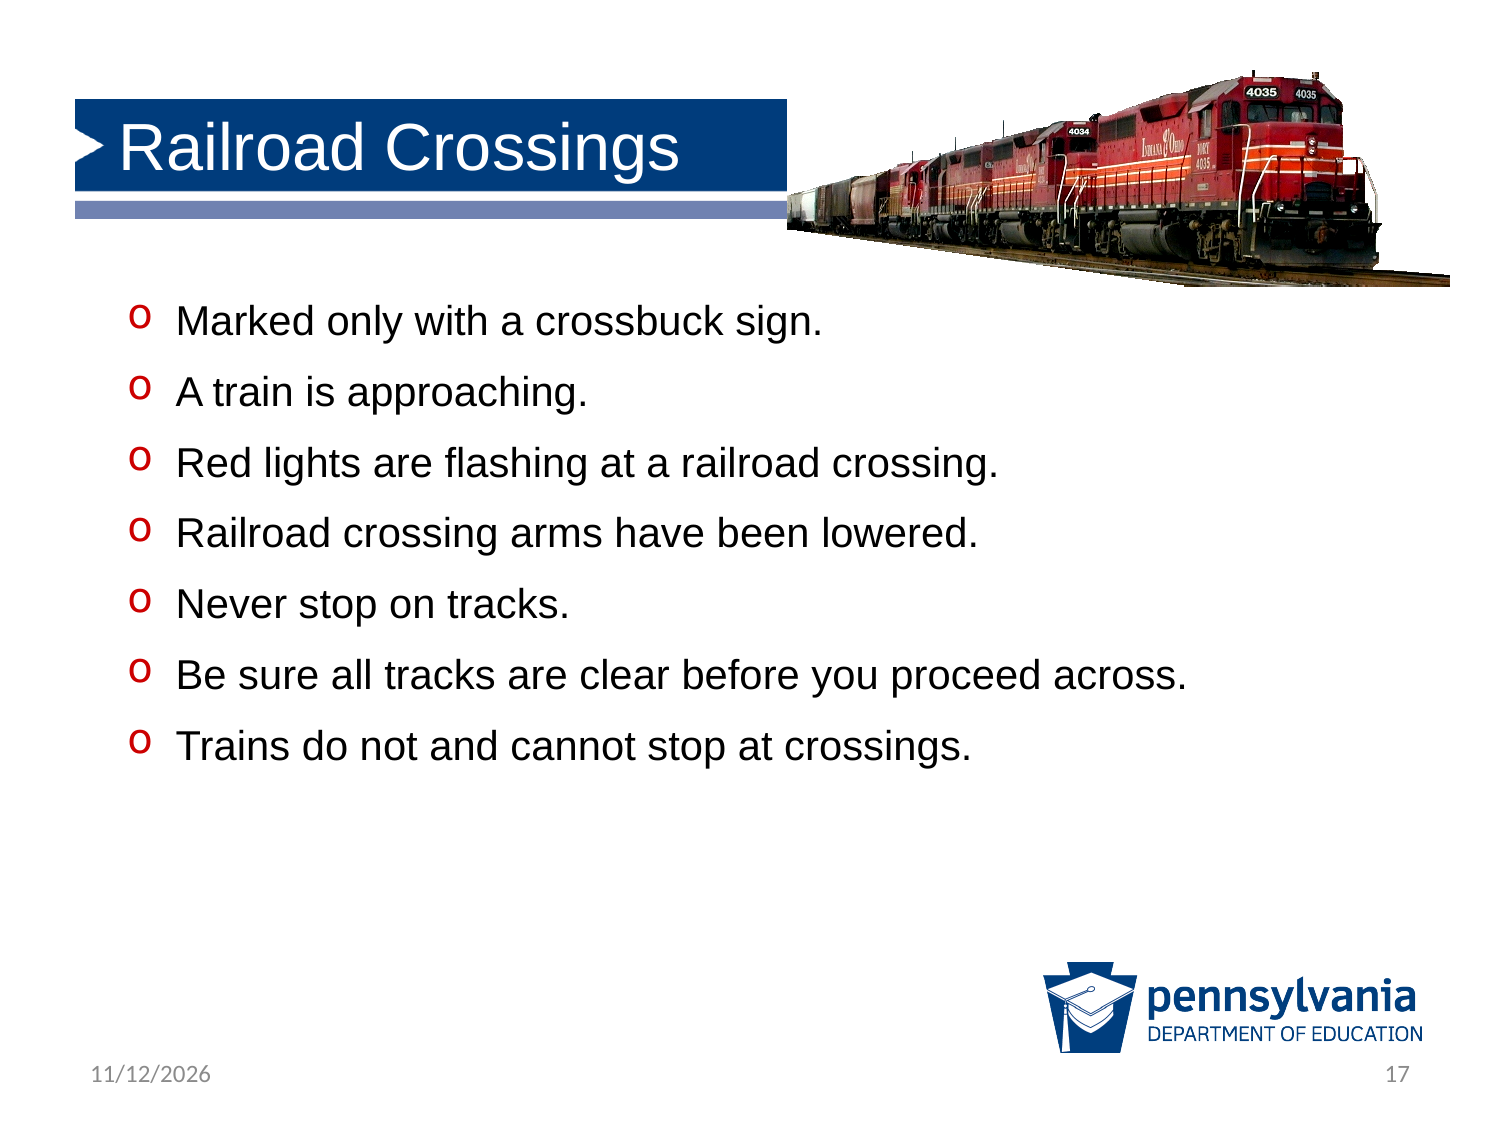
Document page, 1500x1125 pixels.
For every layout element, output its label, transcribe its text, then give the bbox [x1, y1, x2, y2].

title Railroad Crossings [75, 50, 1425, 238]
picture [787, 62, 1451, 287]
text_box Marked only with a crossbuck sign. A train is approaching. Red lights are flashing at a railroad crossing. Railroad crossing arms have been lowered. Never stop on tracks. Be sure all tracks are clear before you proceed across. Trains do not and cannot stop at crossings. [112, 286, 1250, 777]
slide_number 17 [1074, 1042, 1425, 1103]
picture [1043, 962, 1422, 1053]
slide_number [75, 1042, 425, 1103]
